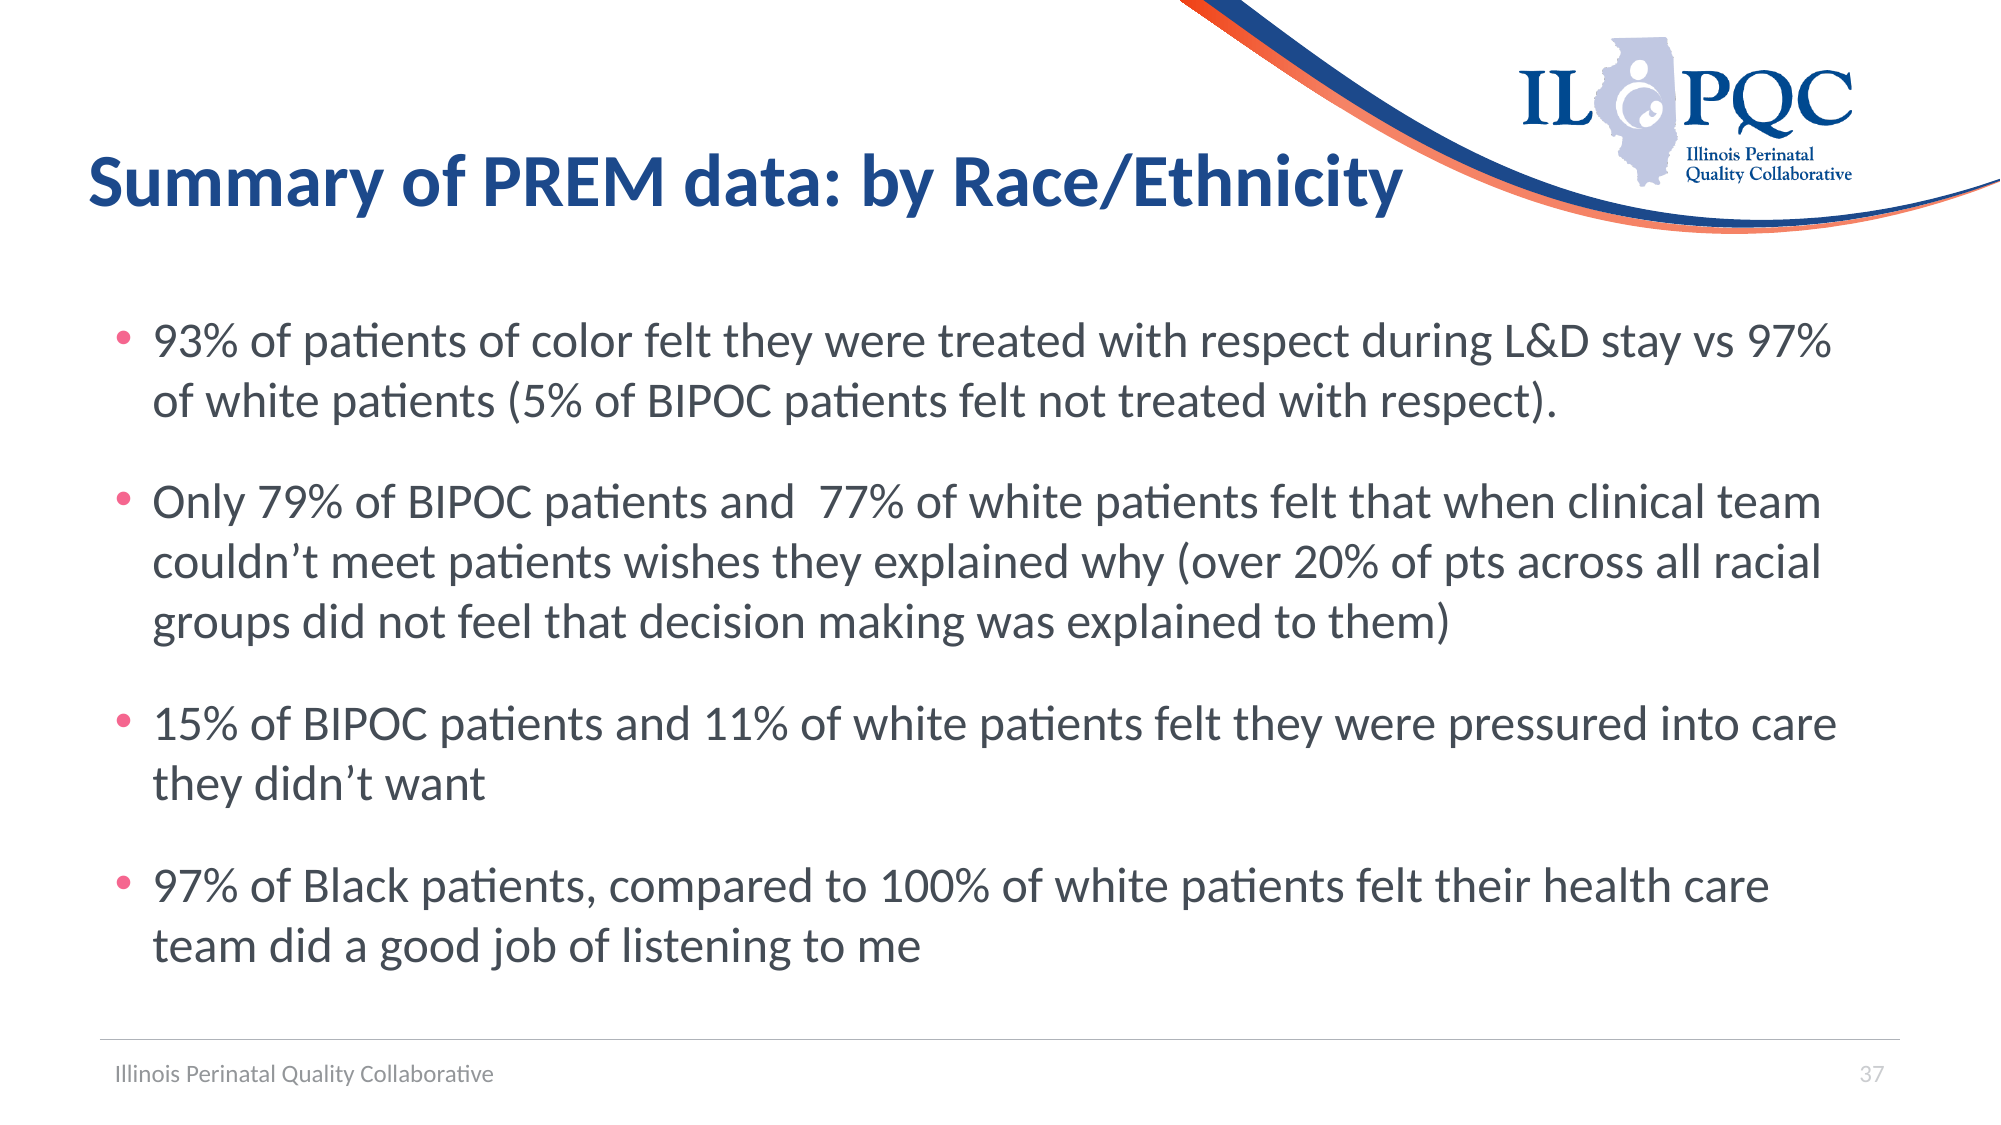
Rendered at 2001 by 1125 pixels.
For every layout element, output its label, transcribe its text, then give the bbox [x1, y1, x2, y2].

title Summary of PREM data: by Race/Ethnicity [73, 67, 1874, 285]
footer Illinois Perinatal Quality Collaborative [99, 1042, 775, 1103]
picture [1519, 37, 1852, 67]
list 93% of patients of color felt they were treated with respect during L&D stay vs 97% of white patients (5% of BIPOC patients felt not treated with respect). Only 79% of BIPOC patients and 77% of white patients felt that when clinical team couldn’t meet patients wishes they explained why (over 20% of pts across all racial groups did not feel that decision making was explained to them) 15% of BIPOC patients and 11% of white patients felt they were pressured into care they didn’t want 97% of Black patients, compared to 100% of white patients felt their health care team did a good job of listening to me [99, 299, 1900, 1014]
slide_number 37 [1449, 1042, 1900, 1103]
